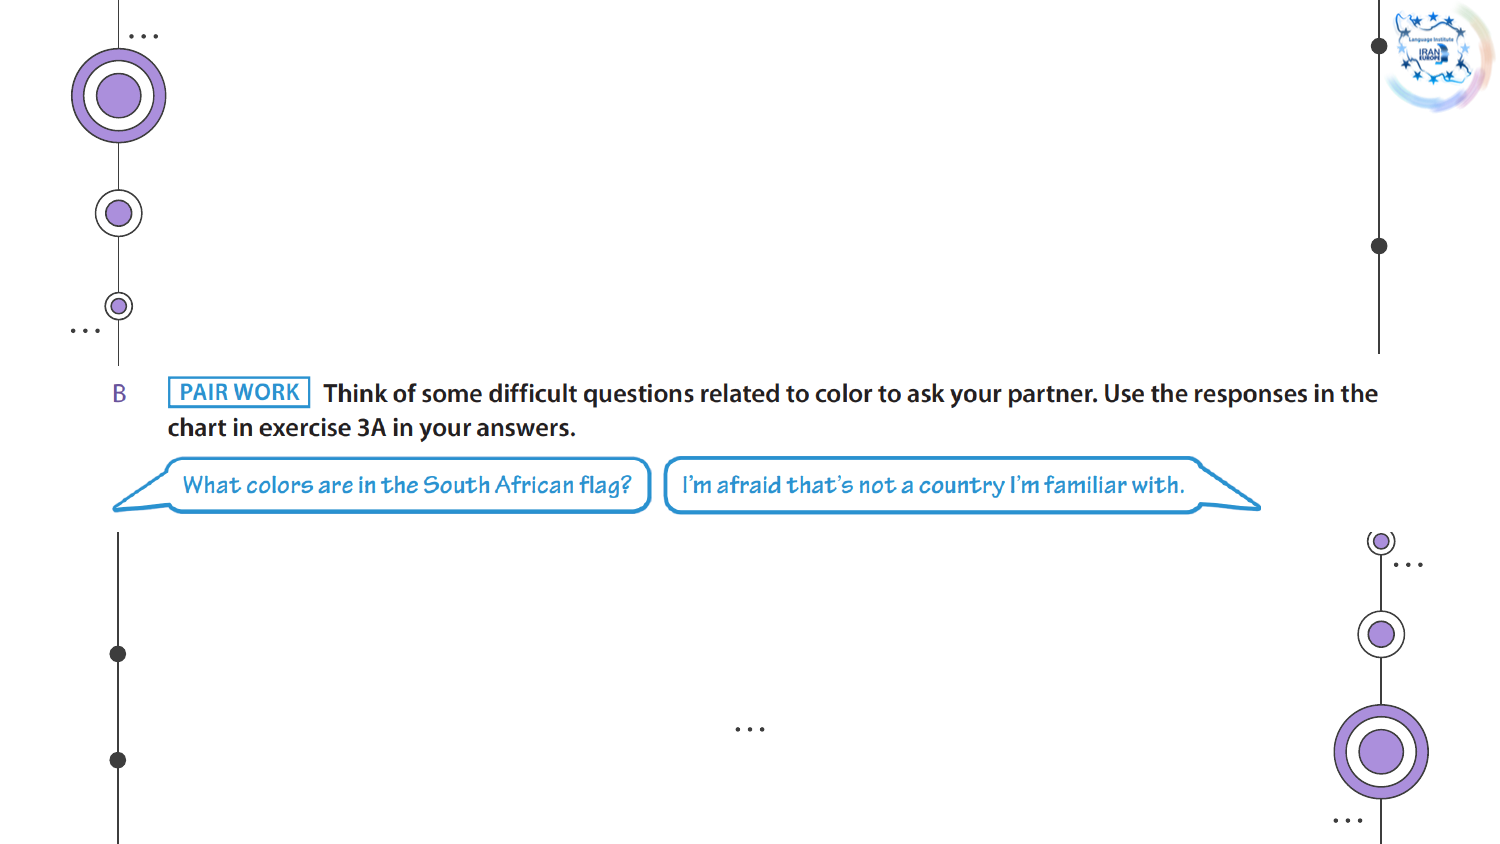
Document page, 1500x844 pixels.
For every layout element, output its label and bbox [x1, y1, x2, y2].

picture [92, 366, 1398, 533]
picture [1379, 0, 1500, 117]
